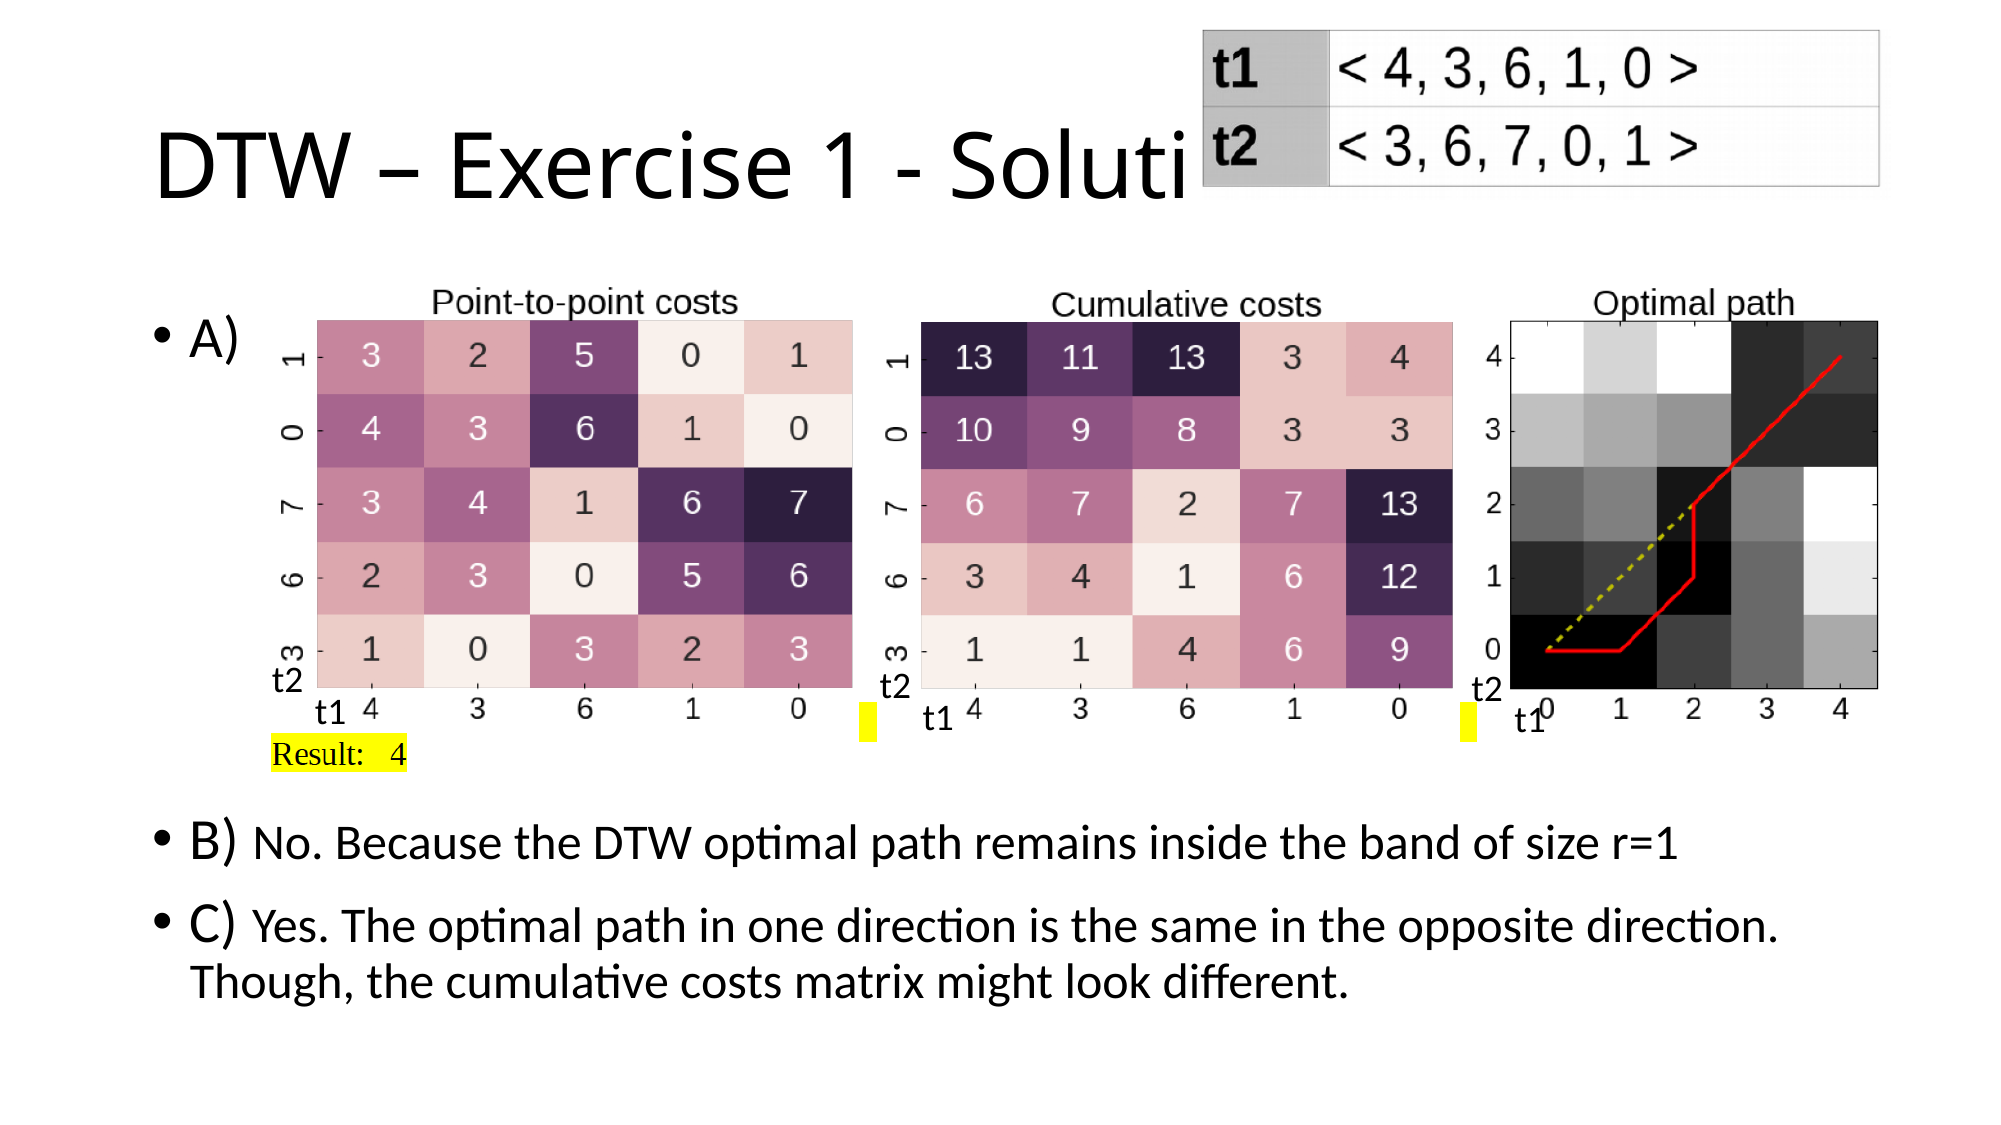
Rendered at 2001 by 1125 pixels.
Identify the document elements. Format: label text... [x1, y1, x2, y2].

title DTW – Exercise 1 - Solution [137, 59, 1863, 278]
picture [1186, 11, 1916, 212]
list A) B) No. Because the DTW optimal path remains inside the band of size r=1 C) Yes. The optimal path in one direction is the same in the opposite direction. Though, the cumulative costs matrix might look different. [137, 299, 1863, 1066]
picture [257, 269, 1916, 800]
